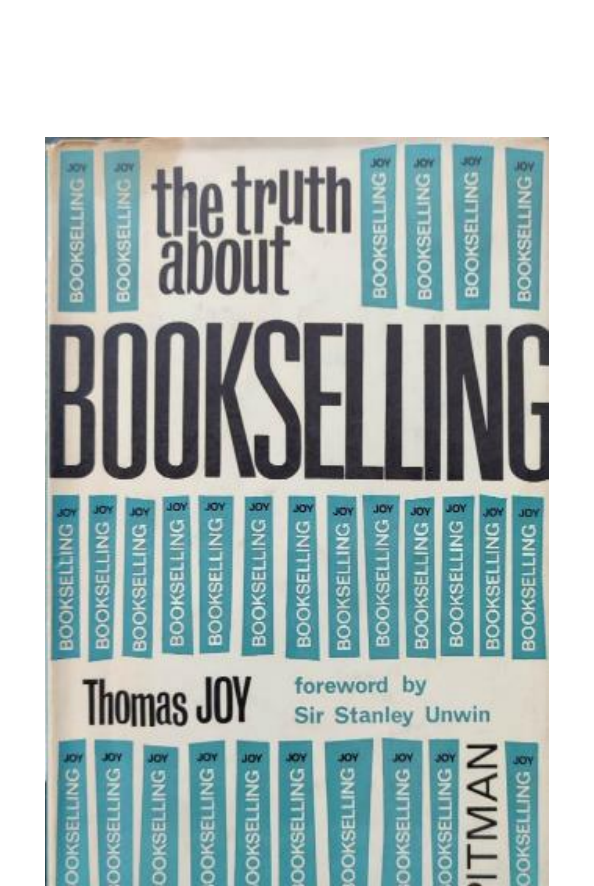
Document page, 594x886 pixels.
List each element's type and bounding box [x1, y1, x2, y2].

picture [45, 137, 549, 886]
